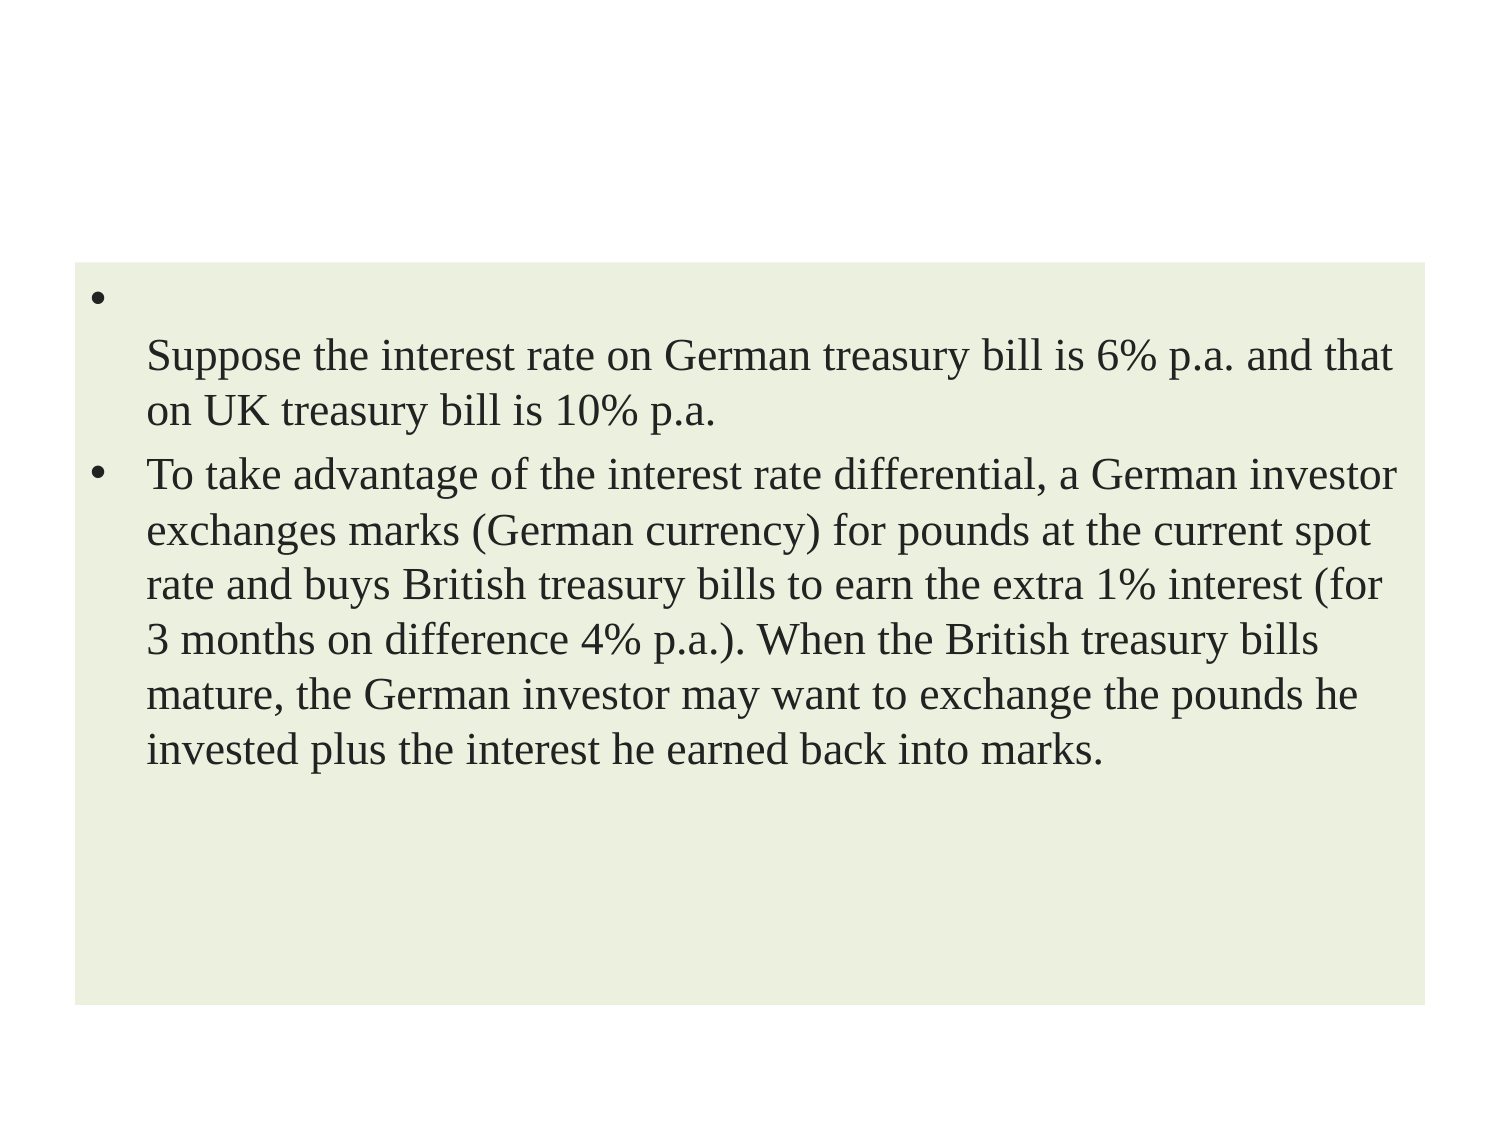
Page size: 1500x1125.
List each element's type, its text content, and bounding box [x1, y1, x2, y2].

list Suppose the interest rate on German treasury bill is 6% p.a. and that on UK treasury bill is 10% p.a. To take advantage of the interest rate differential, a German investor exchanges marks (German currency) for pounds at the current spot rate and buys British treasury bills to earn the extra 1% interest (for 3 months on difference 4% p.a.). When the British treasury bills mature, the German investor may want to exchange the pounds he invested plus the interest he earned back into marks. [75, 262, 1425, 1005]
